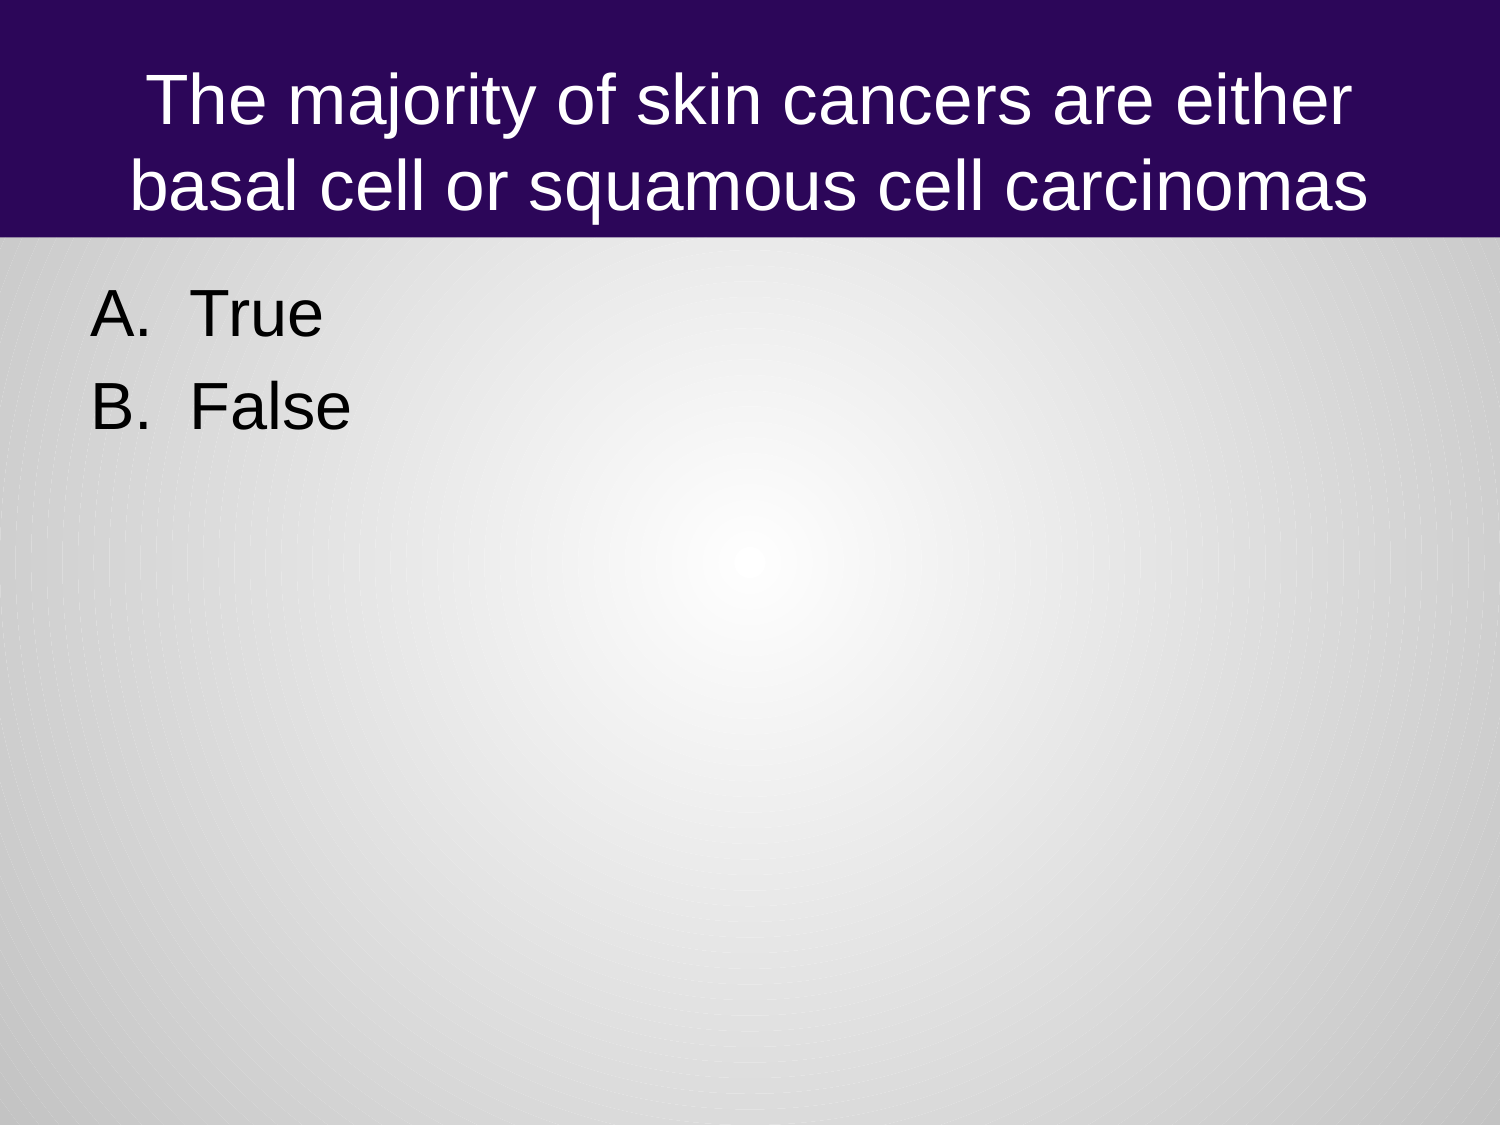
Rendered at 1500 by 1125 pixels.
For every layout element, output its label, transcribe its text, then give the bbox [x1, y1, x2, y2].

list True False [75, 262, 1425, 1005]
title The majority of skin cancers are either basal cell or squamous cell carcinomas [75, 45, 1425, 233]
